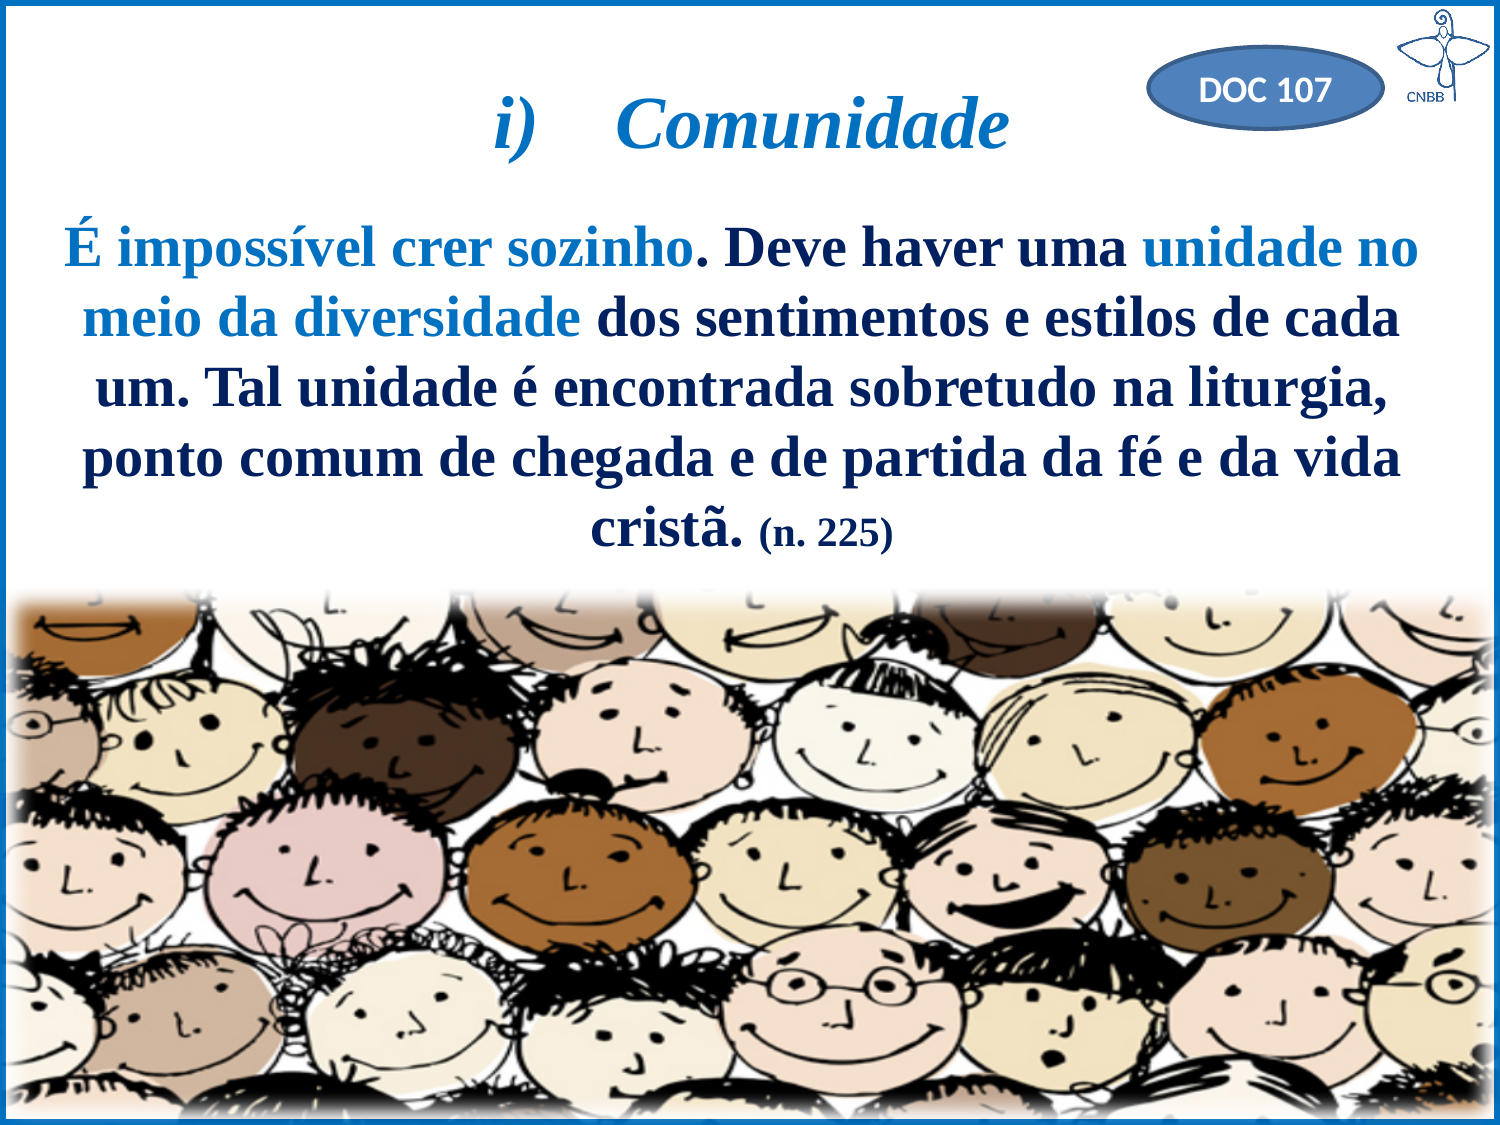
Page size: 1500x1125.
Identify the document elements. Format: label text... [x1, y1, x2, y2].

text_box DOC 107 [1146, 44, 1385, 132]
text_box É impossível crer sozinho. Deve haver uma unidade no meio da diversidade dos sentimentos e estilos de cada um. Tal unidade é encontrada sobretudo na liturgia, ponto comum de chegada e de partida da fé e da vida cristã. (n. 225) [41, 200, 1444, 565]
text_box Comunidade [61, 66, 1444, 172]
text_box [0, 0, 1500, 587]
picture [1396, 9, 1490, 103]
picture [0, 588, 1500, 1125]
